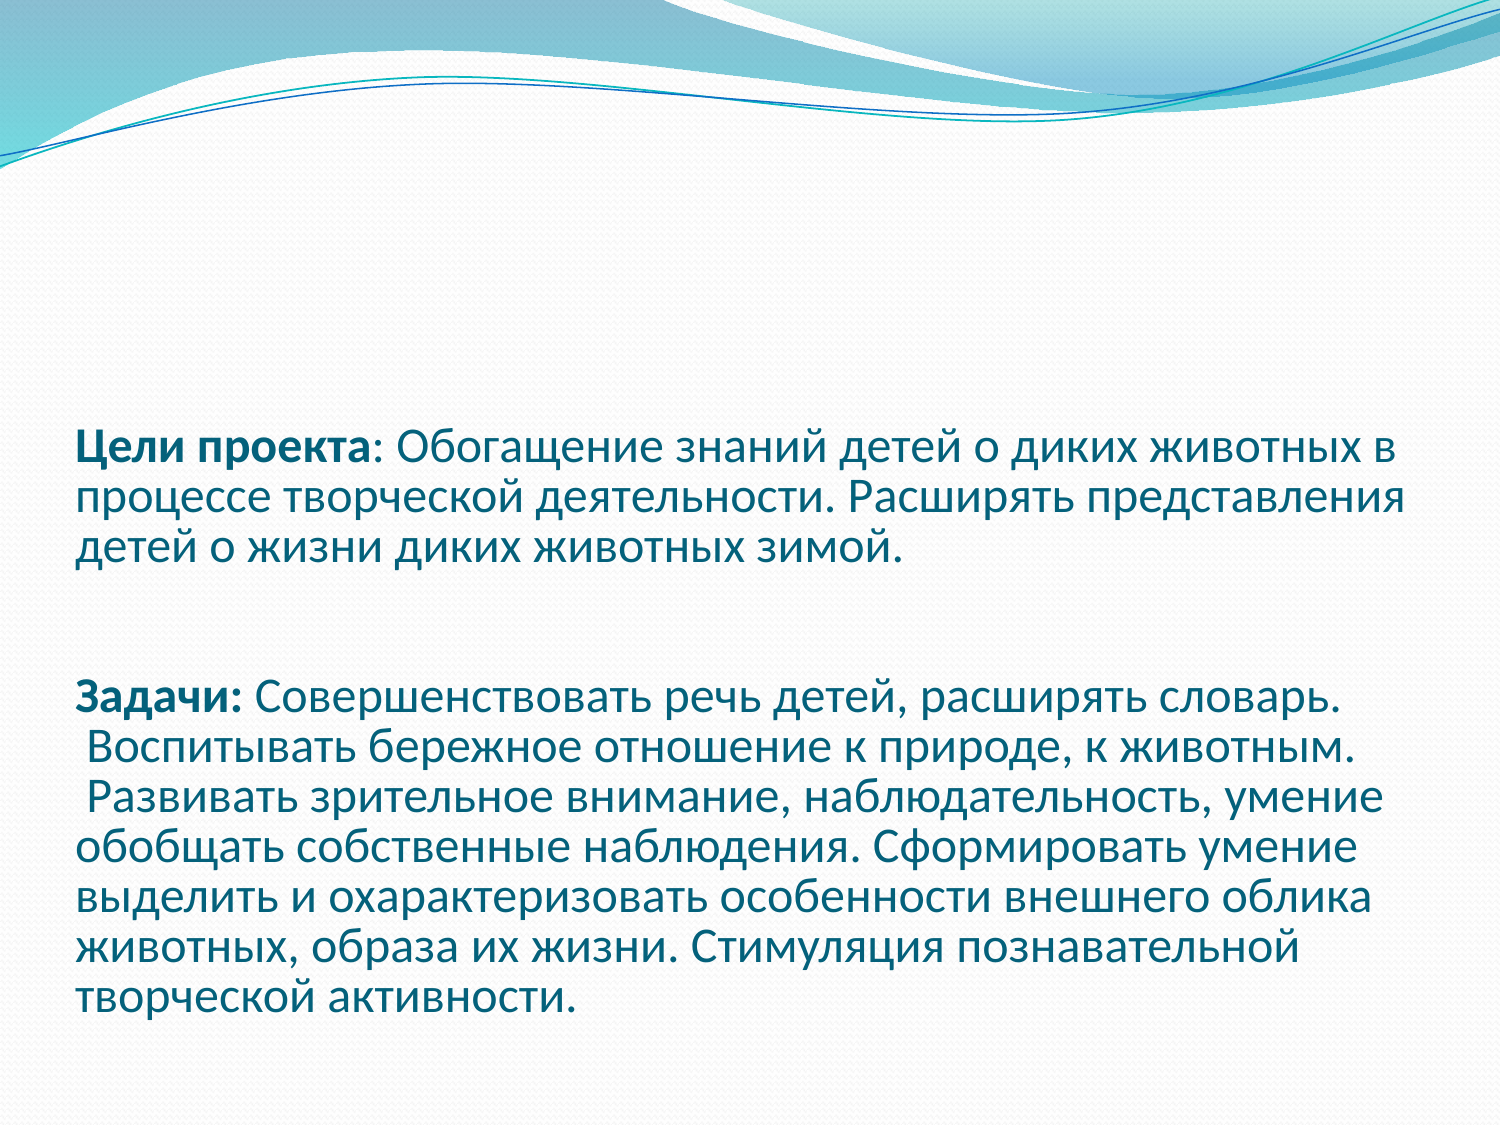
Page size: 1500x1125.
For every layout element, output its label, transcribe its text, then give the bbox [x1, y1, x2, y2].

title Цели проекта: Обогащение знаний детей о диких животных в процессе творческой деятельности. Расширять представления детей о жизни диких животных зимой. Задачи: Совершенствовать речь детей, расширять словарь. Воспитывать бережное отношение к природе, к животным. Развивать зрительное внимание, наблюдательность, умение обобщать собственные наблюдения. Сформировать умение выделить и охарактеризовать особенности внешнего облика животных, образа их жизни. Стимуляция познавательной творческой активности. [75, 45, 1425, 1125]
